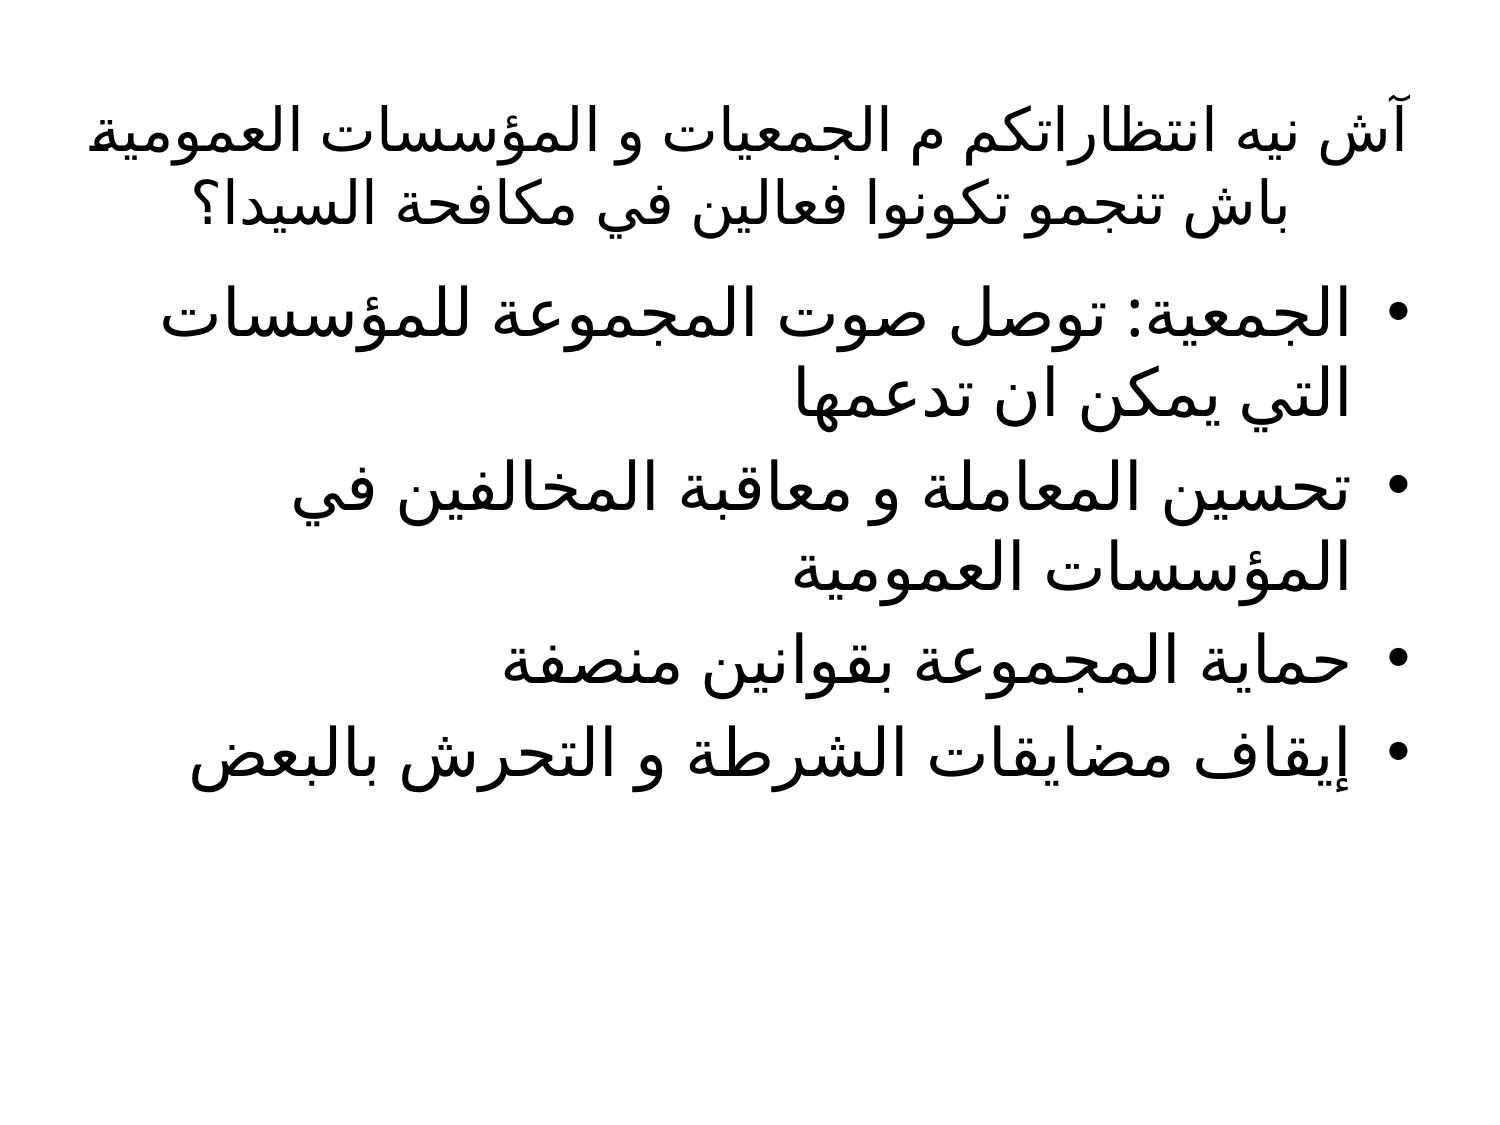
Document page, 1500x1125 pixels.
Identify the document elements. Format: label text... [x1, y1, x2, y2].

title آش نيه انتظاراتكم م الجمعيات و المؤسسات العمومية باش تنجمو تكونوا فعالين في مكافحة السيدا؟ [75, 58, 1425, 262]
list الجمعية: توصل صوت المجموعة للمؤسسات التي يمكن ان تدعمها تحسين المعاملة و معاقبة المخالفين في المؤسسات العمومية حماية المجموعة بقوانين منصفة إيقاف مضايقات الشرطة و التحرش بالبعض [75, 262, 1425, 1005]
